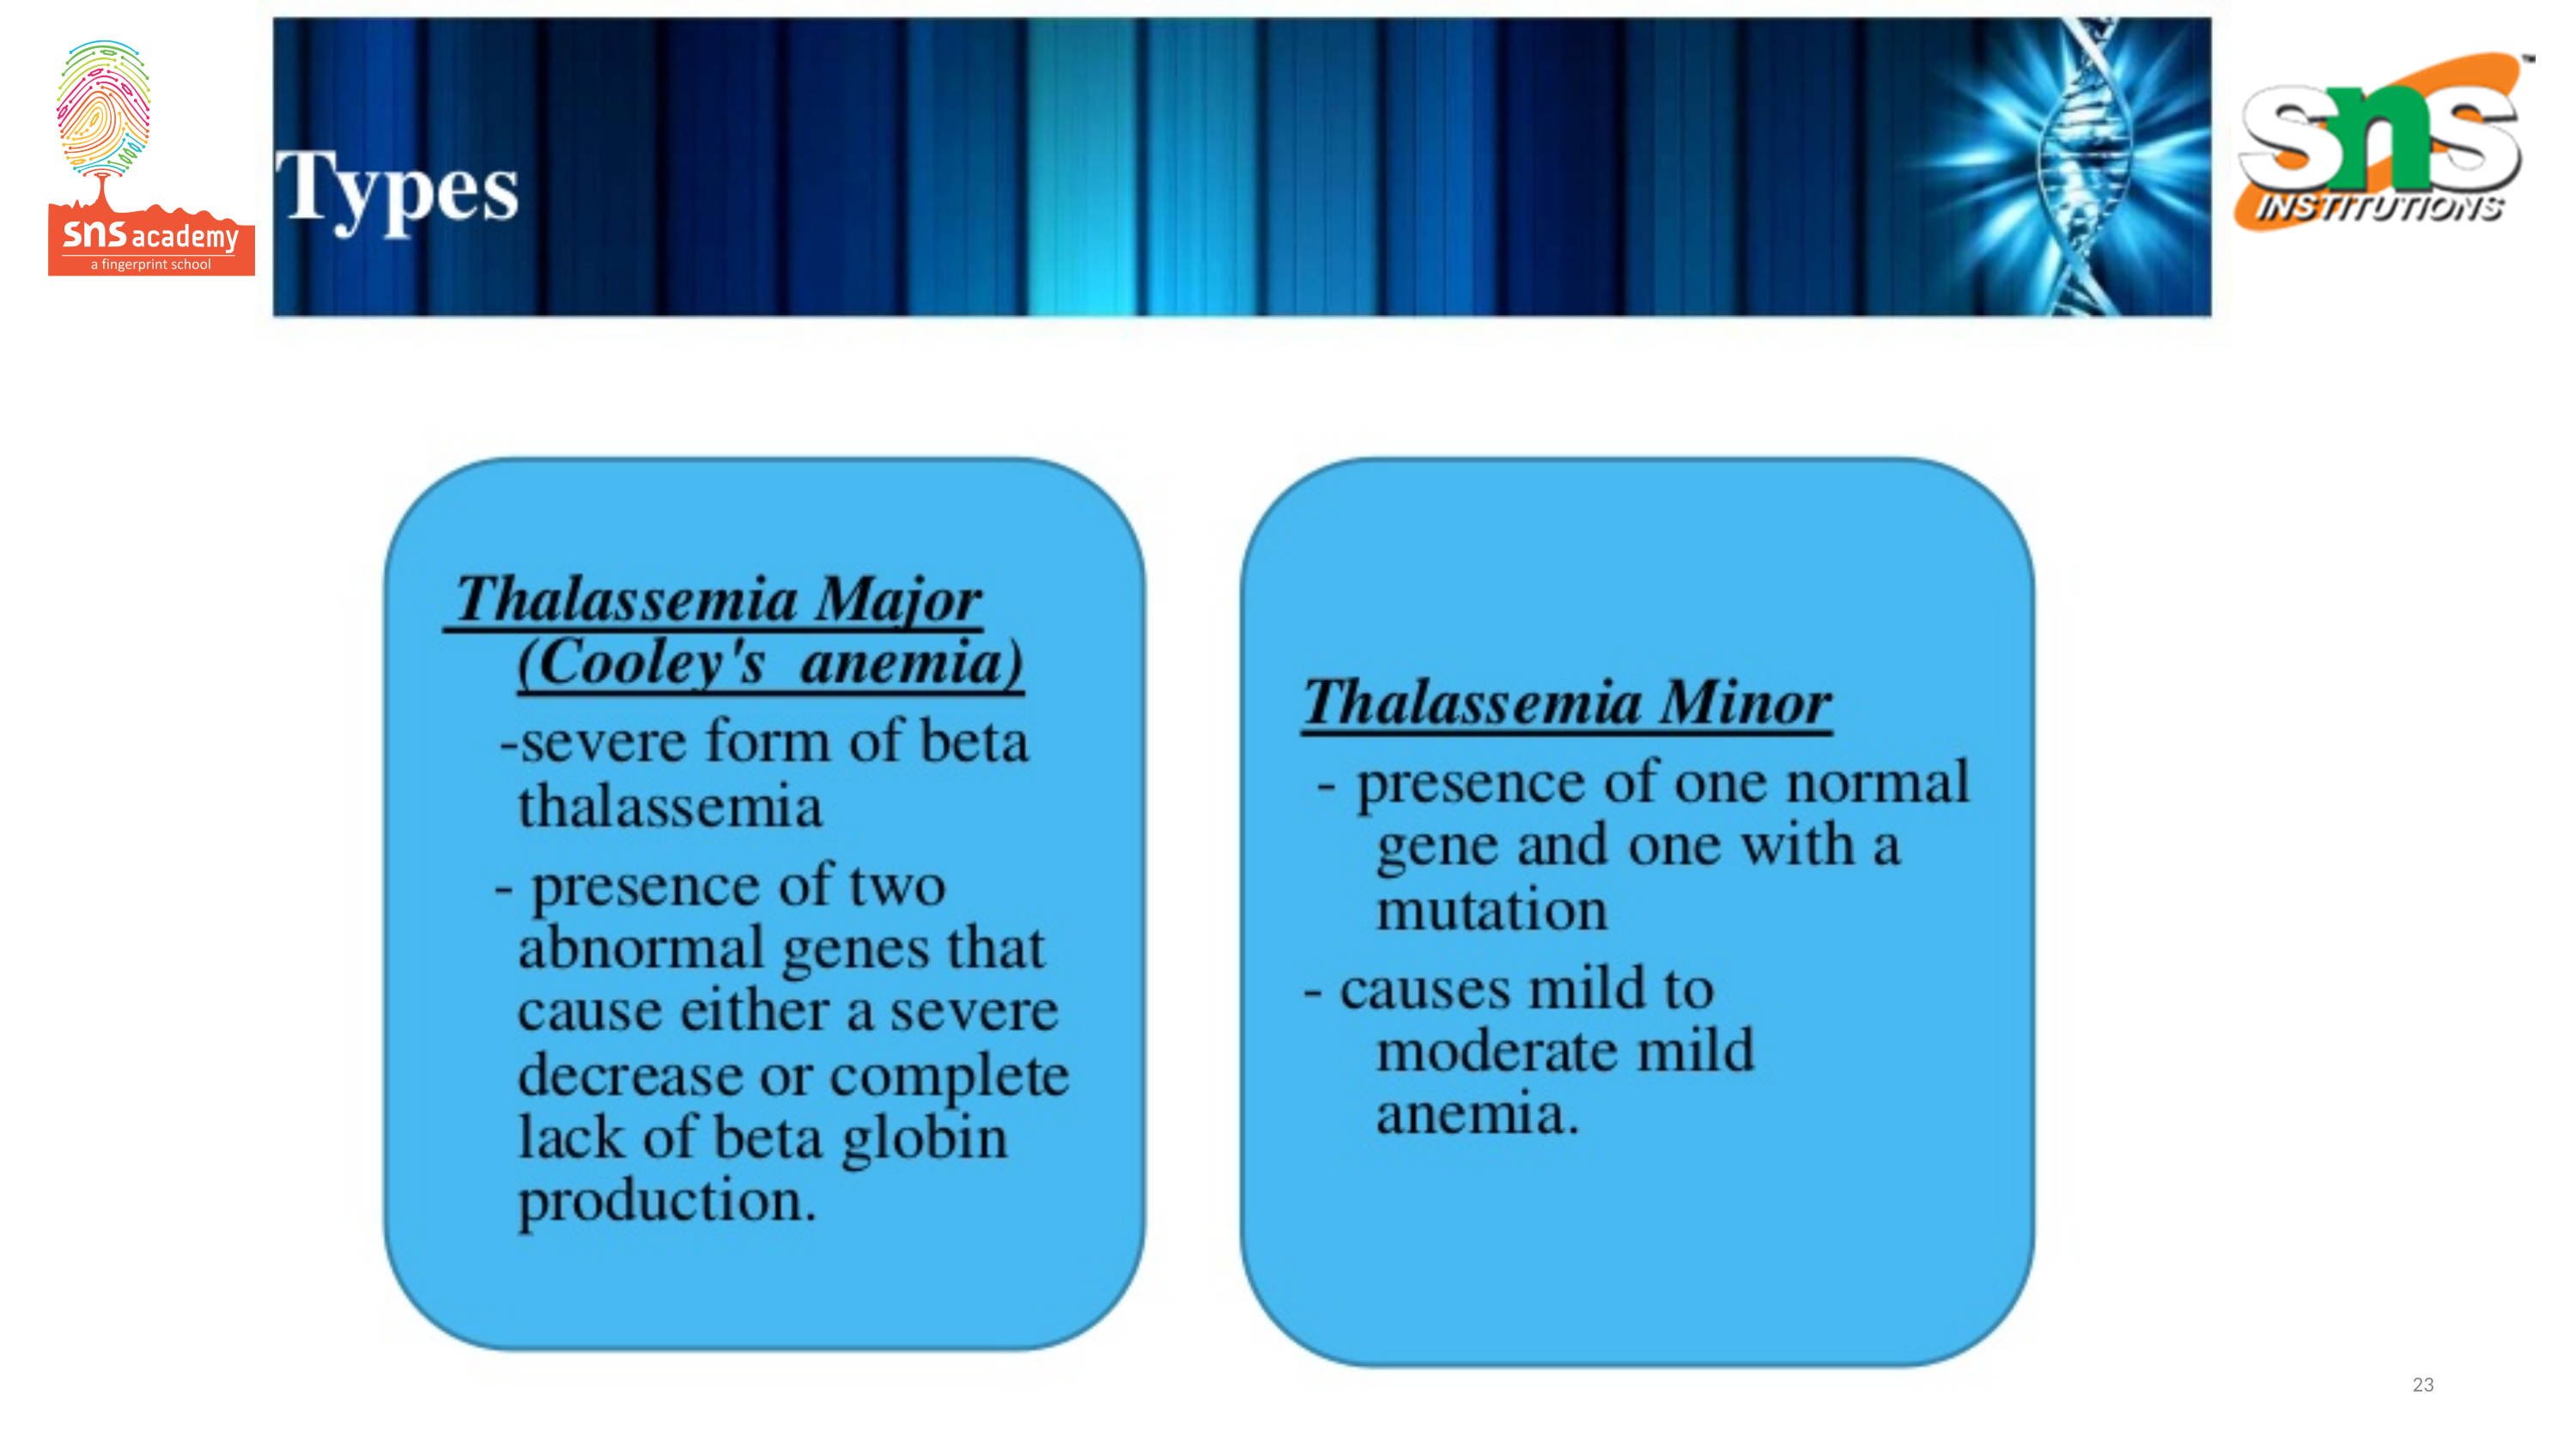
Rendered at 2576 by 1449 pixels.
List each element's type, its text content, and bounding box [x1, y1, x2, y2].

picture [2233, 50, 2536, 233]
slide_number 23 [2239, 1357, 2447, 1410]
picture [38, 0, 2232, 1449]
